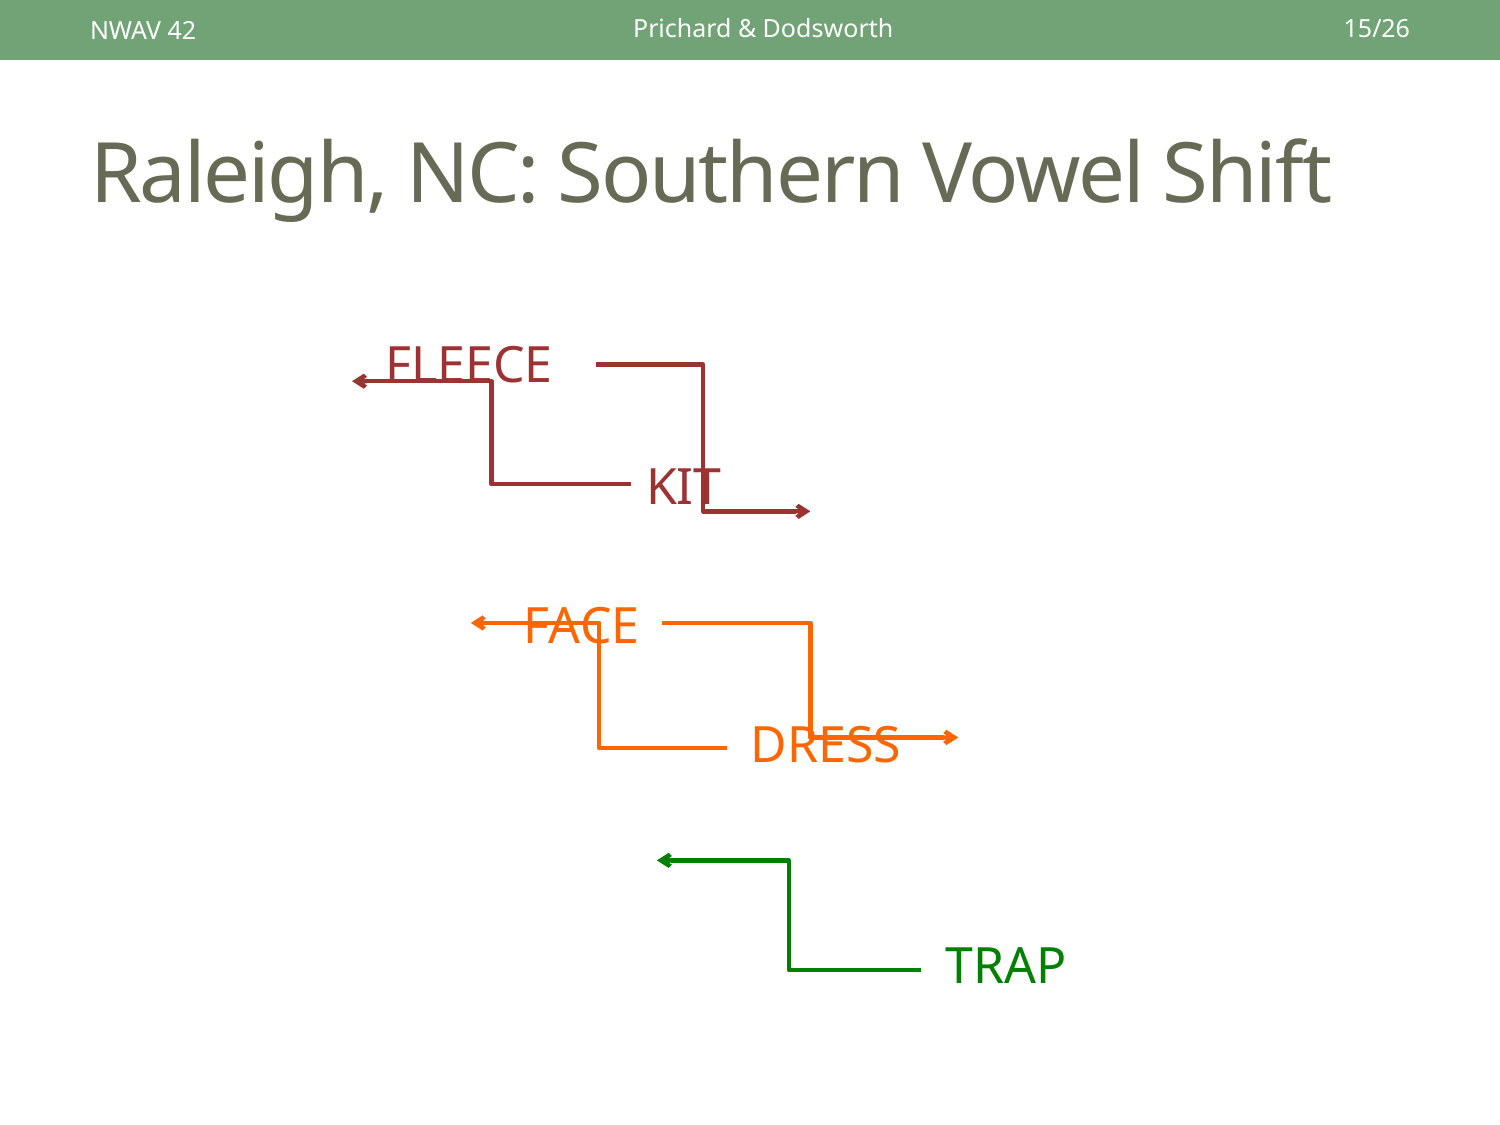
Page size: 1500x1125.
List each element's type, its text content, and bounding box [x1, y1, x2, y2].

slide_number NWAV 42 [75, 3, 223, 57]
title Raleigh, NC: Southern Vowel Shift [75, 87, 1425, 250]
slide_number 15/26 [1304, 3, 1425, 57]
text_box DRESS [736, 747, 917, 780]
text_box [470, 622, 728, 749]
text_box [662, 622, 959, 738]
text_box FACE [509, 586, 655, 619]
text_box TRAP [930, 926, 1082, 1001]
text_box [351, 380, 592, 485]
footer Prichard & Dodsworth [239, 3, 1288, 57]
text_box FLEECE [370, 324, 600, 378]
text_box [656, 860, 922, 971]
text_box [595, 364, 811, 512]
